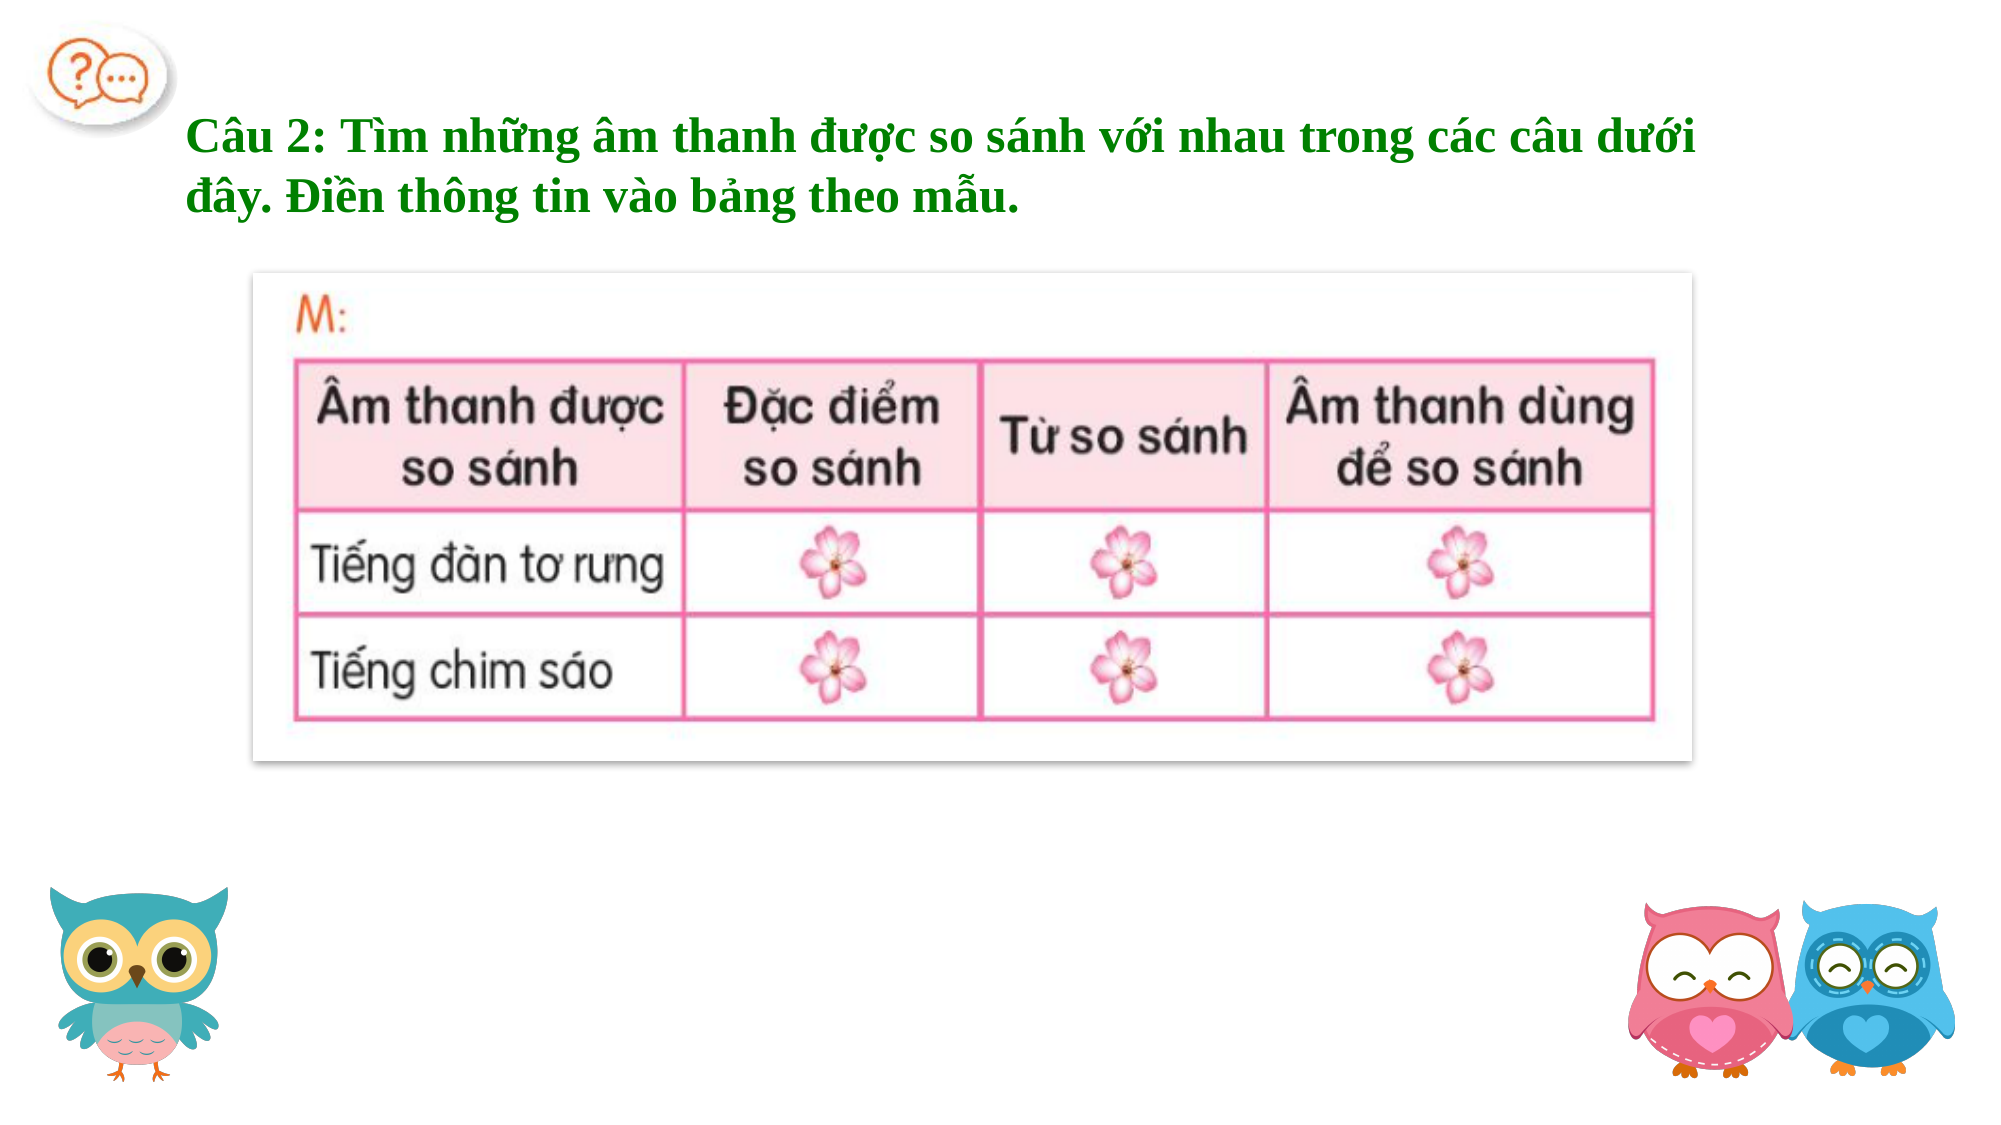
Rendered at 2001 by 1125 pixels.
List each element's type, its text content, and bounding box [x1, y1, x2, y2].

picture [1614, 893, 1960, 1082]
picture [267, 287, 1678, 747]
picture [17, 17, 178, 139]
text_box Câu 2: Tìm những âm thanh được so sánh với nhau trong các câu dưới đây. Điền thông tin vào bảng theo mẫu. [170, 95, 1775, 231]
picture [49, 887, 228, 1082]
